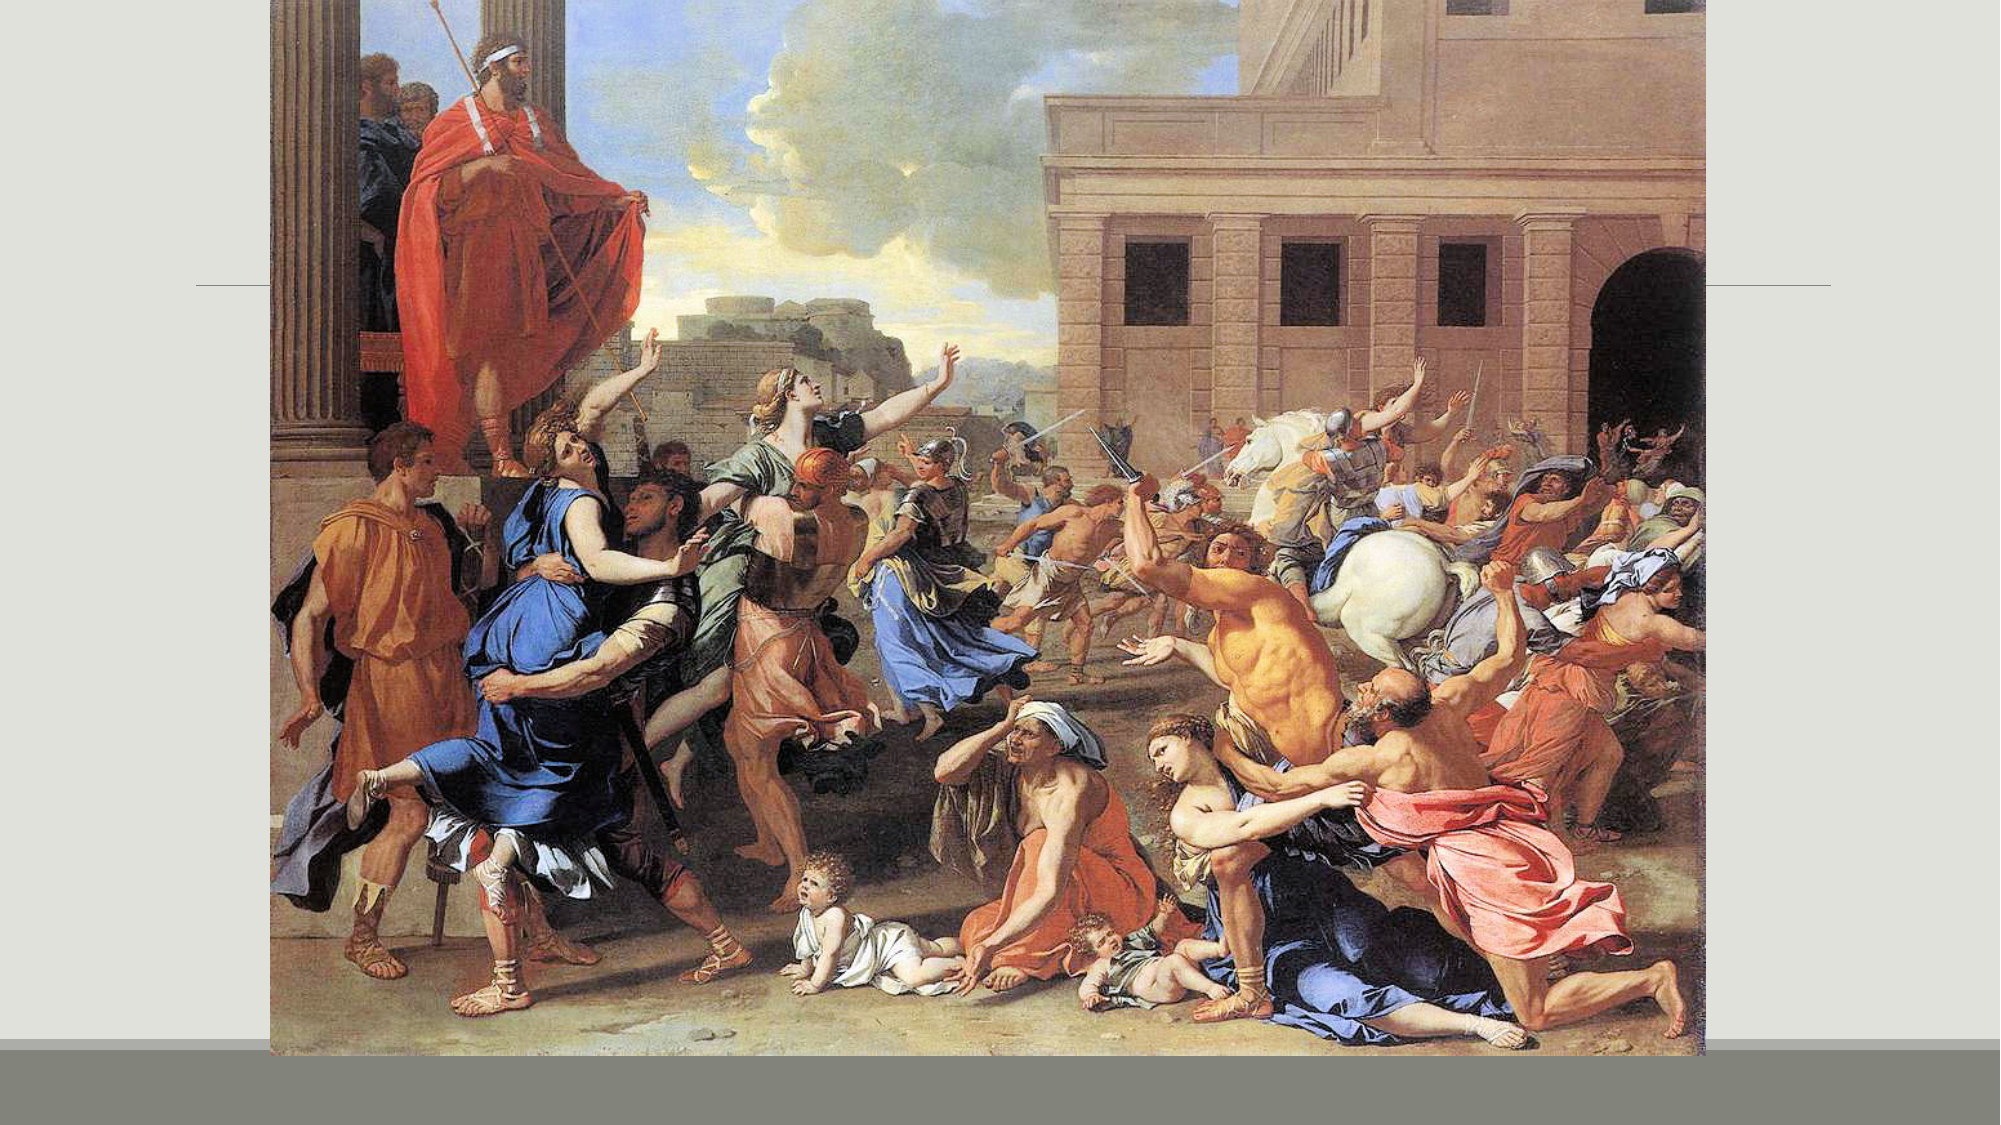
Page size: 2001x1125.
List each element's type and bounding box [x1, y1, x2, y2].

picture [269, 0, 1706, 1057]
